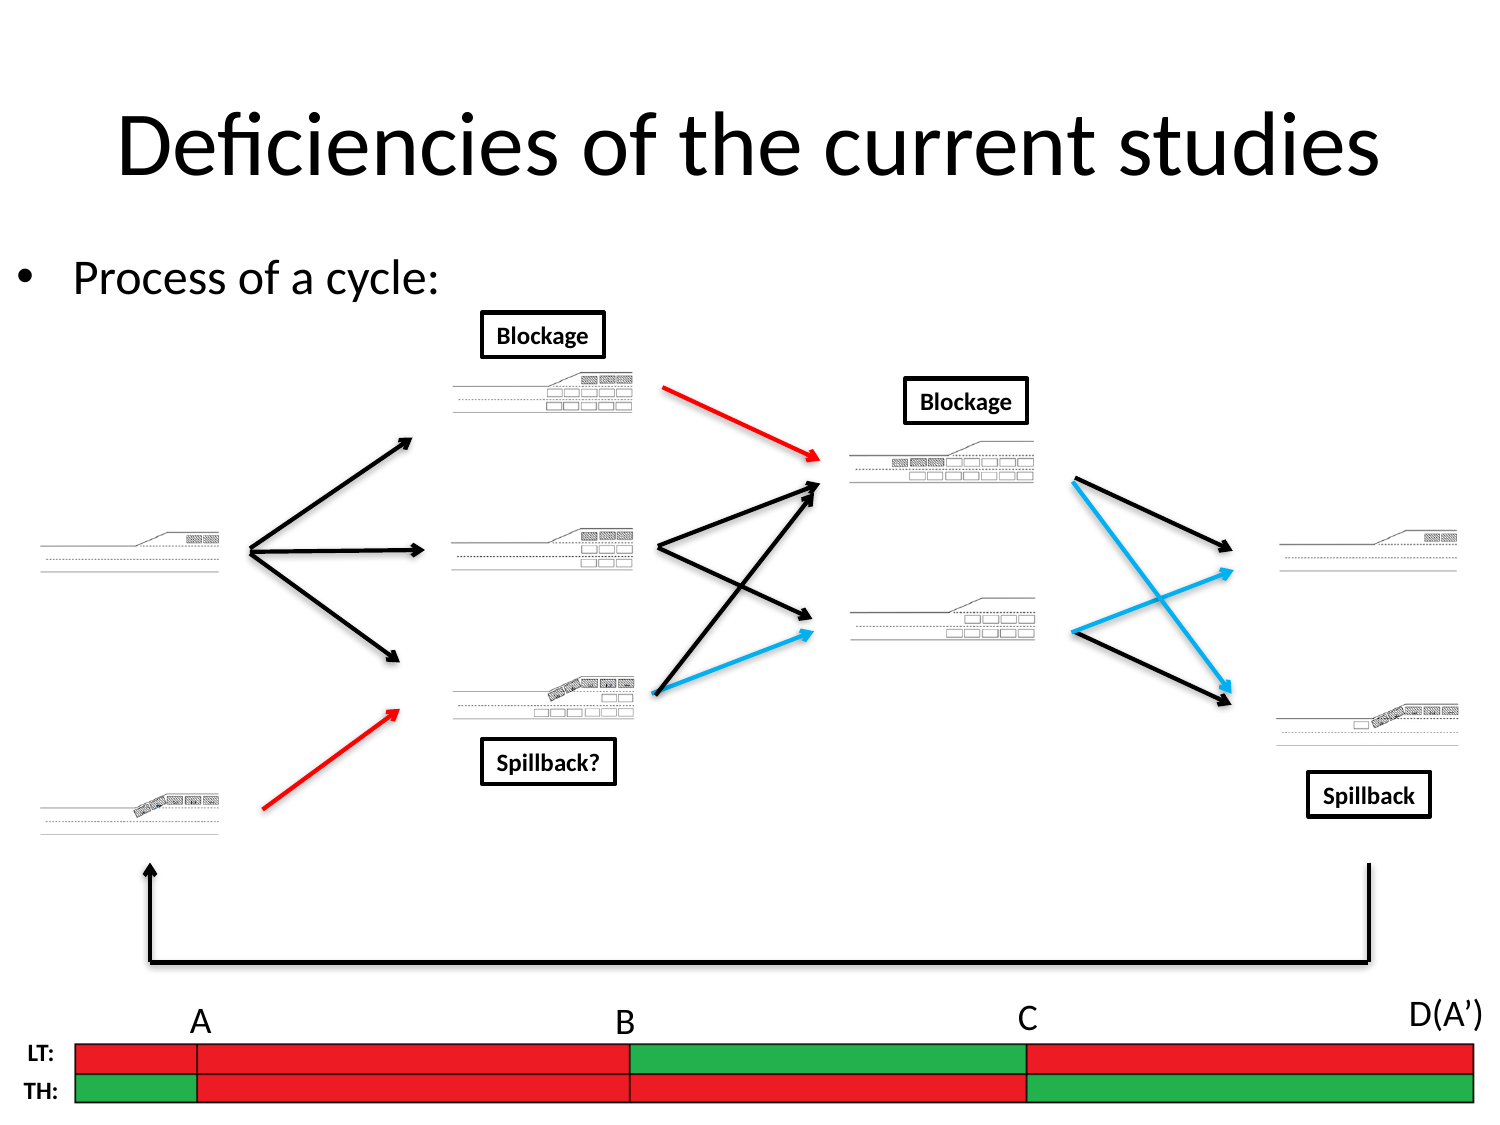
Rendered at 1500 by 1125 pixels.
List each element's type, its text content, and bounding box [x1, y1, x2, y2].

text_box LT: [12, 1029, 70, 1067]
picture [1274, 698, 1462, 748]
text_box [655, 492, 815, 696]
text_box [662, 386, 821, 461]
picture [449, 368, 637, 416]
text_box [1074, 477, 1233, 481]
text_box B [600, 989, 651, 1029]
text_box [249, 549, 426, 553]
picture [849, 595, 1037, 643]
text_box Blockage [903, 376, 1029, 425]
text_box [657, 483, 821, 547]
picture [36, 784, 223, 838]
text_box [249, 437, 413, 549]
picture [36, 524, 223, 575]
text_box TH: [8, 1067, 64, 1112]
picture [849, 437, 1037, 484]
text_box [1072, 481, 1232, 694]
text_box D(A’) [1394, 981, 1499, 1041]
text_box Spillback [1306, 770, 1432, 819]
text_box Spillback? [480, 737, 617, 786]
text_box C [1003, 985, 1053, 1029]
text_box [262, 708, 401, 810]
picture [449, 674, 637, 721]
picture [1274, 523, 1462, 574]
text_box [1073, 701, 1232, 705]
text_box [249, 553, 401, 663]
text_box Blockage [480, 310, 606, 359]
picture [449, 525, 637, 574]
text_box A [175, 988, 227, 1029]
list Process of a cycle: [1, 237, 1500, 1125]
picture [69, 1030, 1488, 1113]
title Deficiencies of the current studies [75, 45, 1425, 233]
